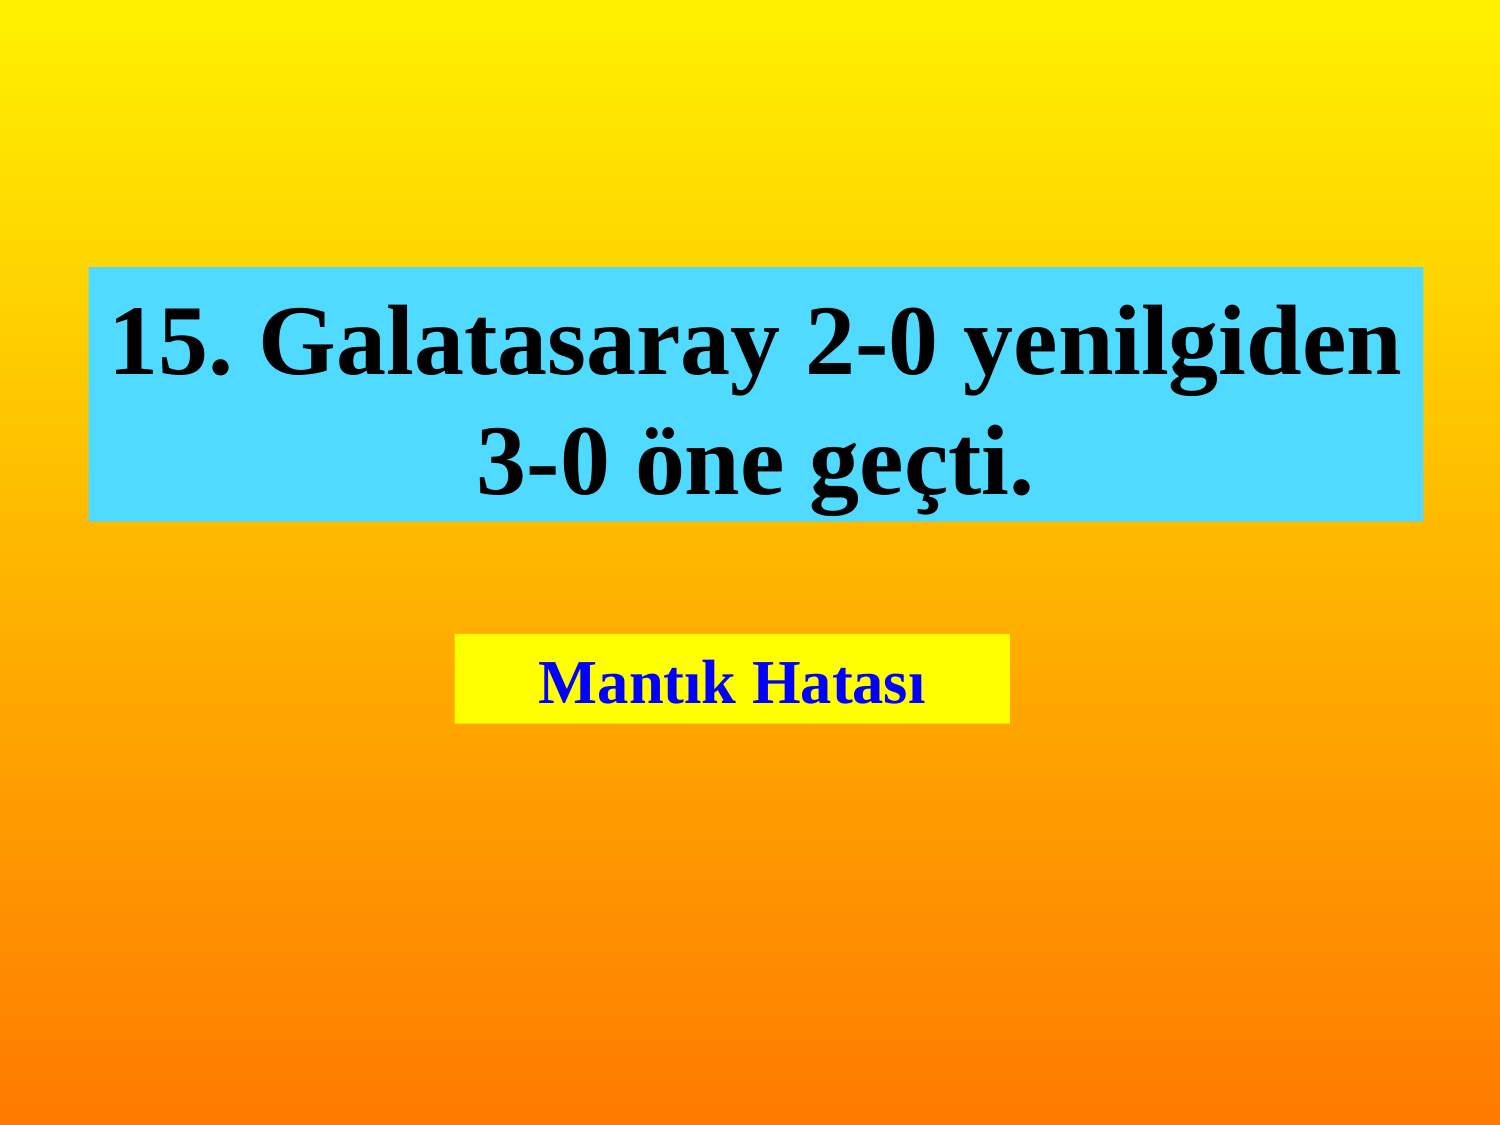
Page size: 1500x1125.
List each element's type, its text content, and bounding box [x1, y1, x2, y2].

text_box Mantık Hatası [454, 633, 1010, 724]
text_box 15. Galatasaray 2-0 yenilgiden 3-0 öne geçti. [88, 267, 1424, 522]
